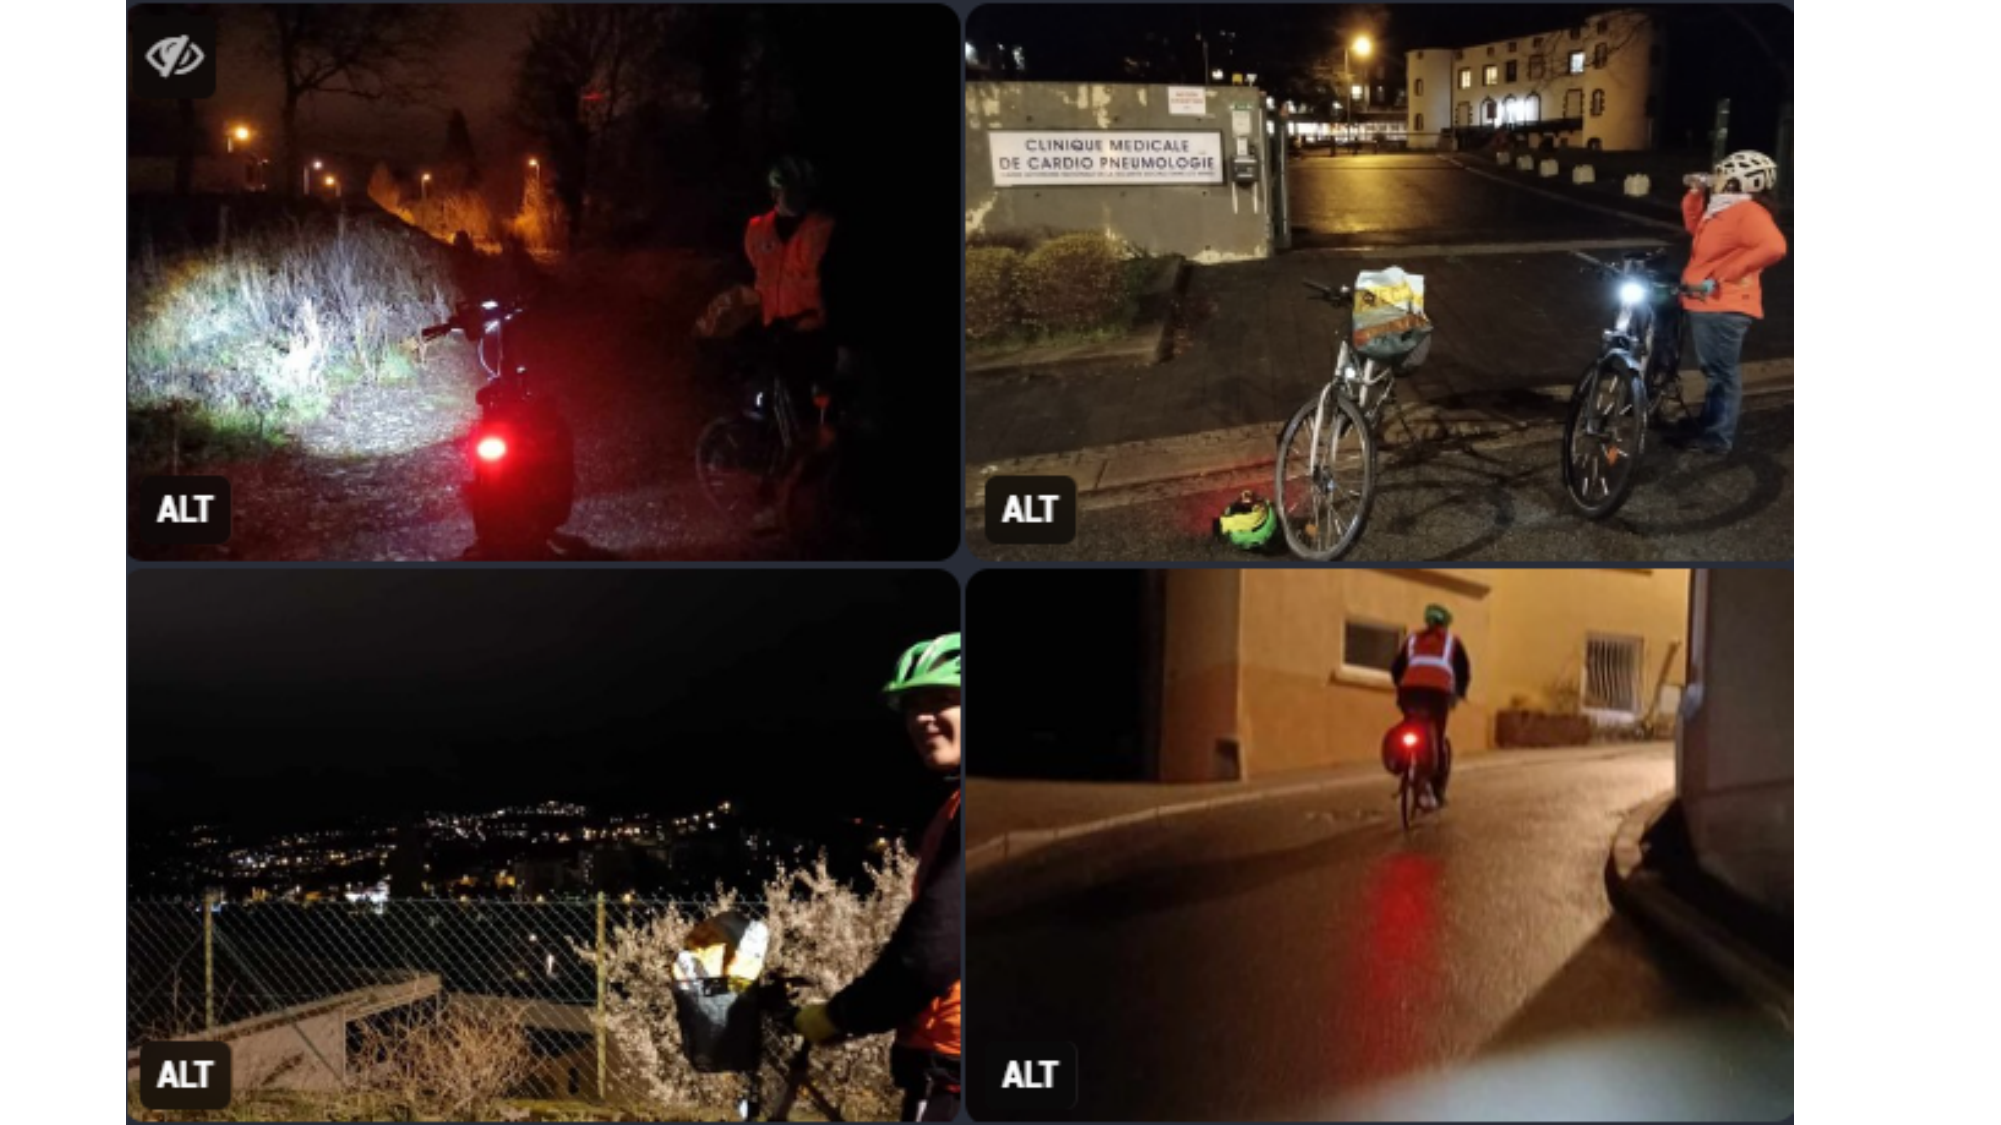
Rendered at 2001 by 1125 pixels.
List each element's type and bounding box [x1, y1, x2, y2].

picture [126, 0, 1794, 1125]
